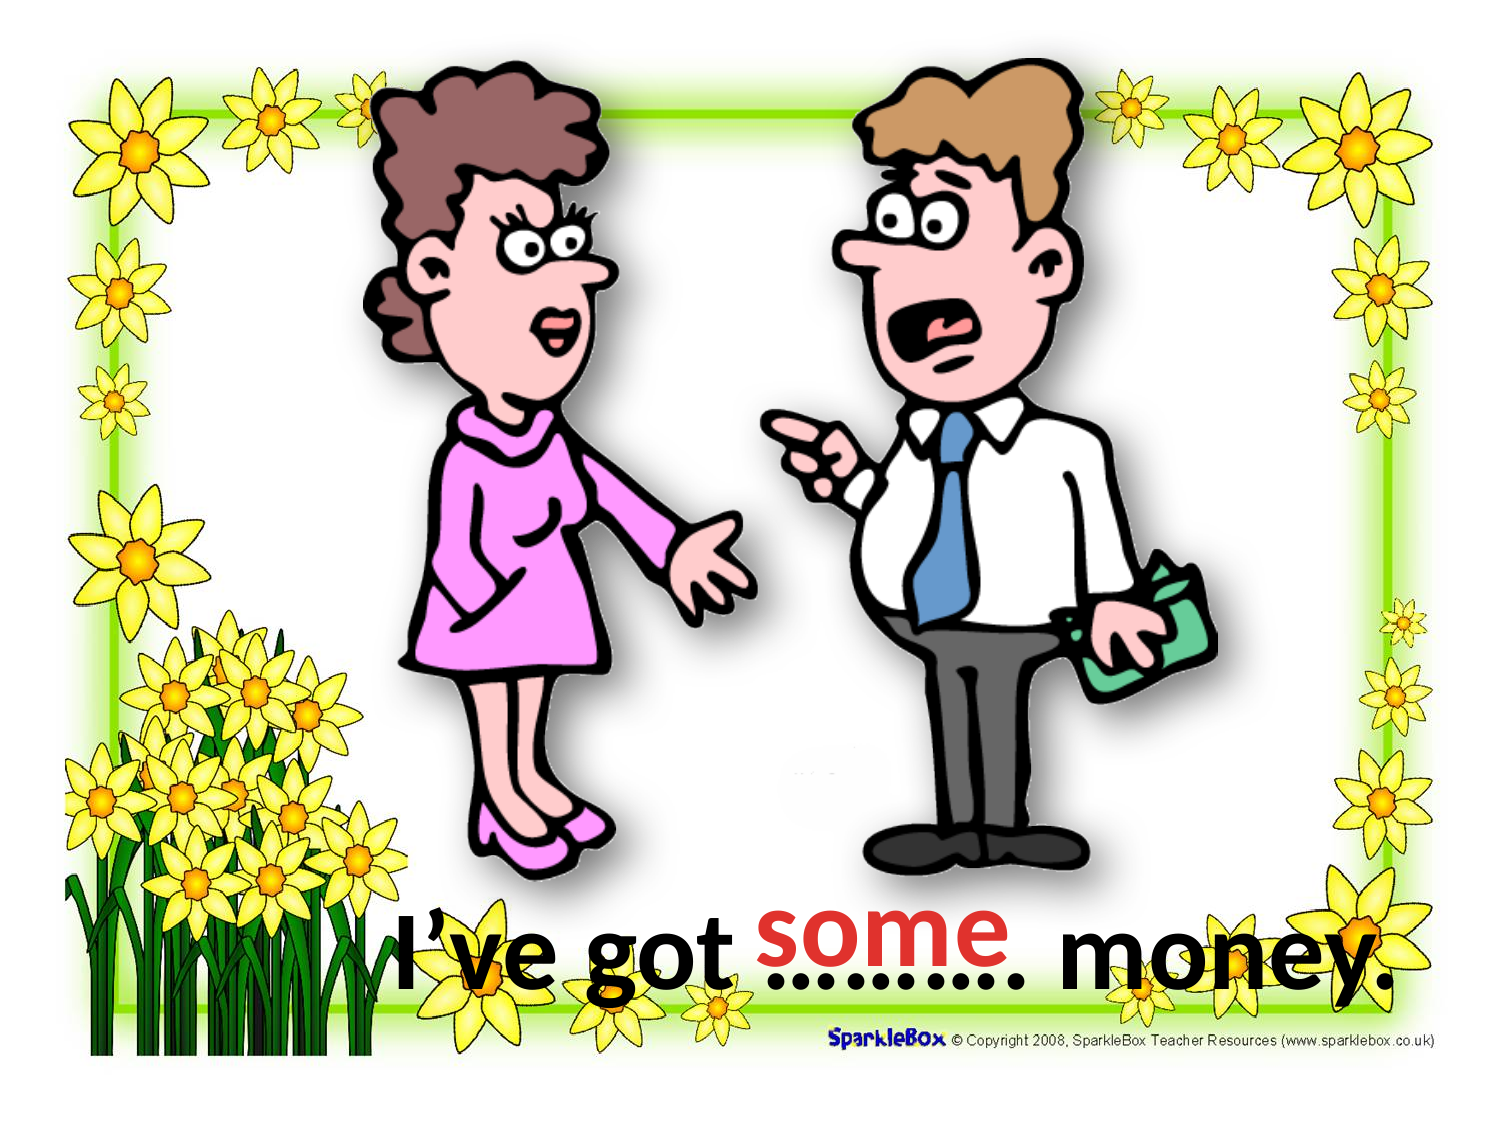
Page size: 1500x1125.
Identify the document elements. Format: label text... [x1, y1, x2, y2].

text_box I’ve got ………. money. [376, 869, 1468, 1020]
picture [0, 0, 1500, 1125]
text_box some [739, 890, 1027, 996]
